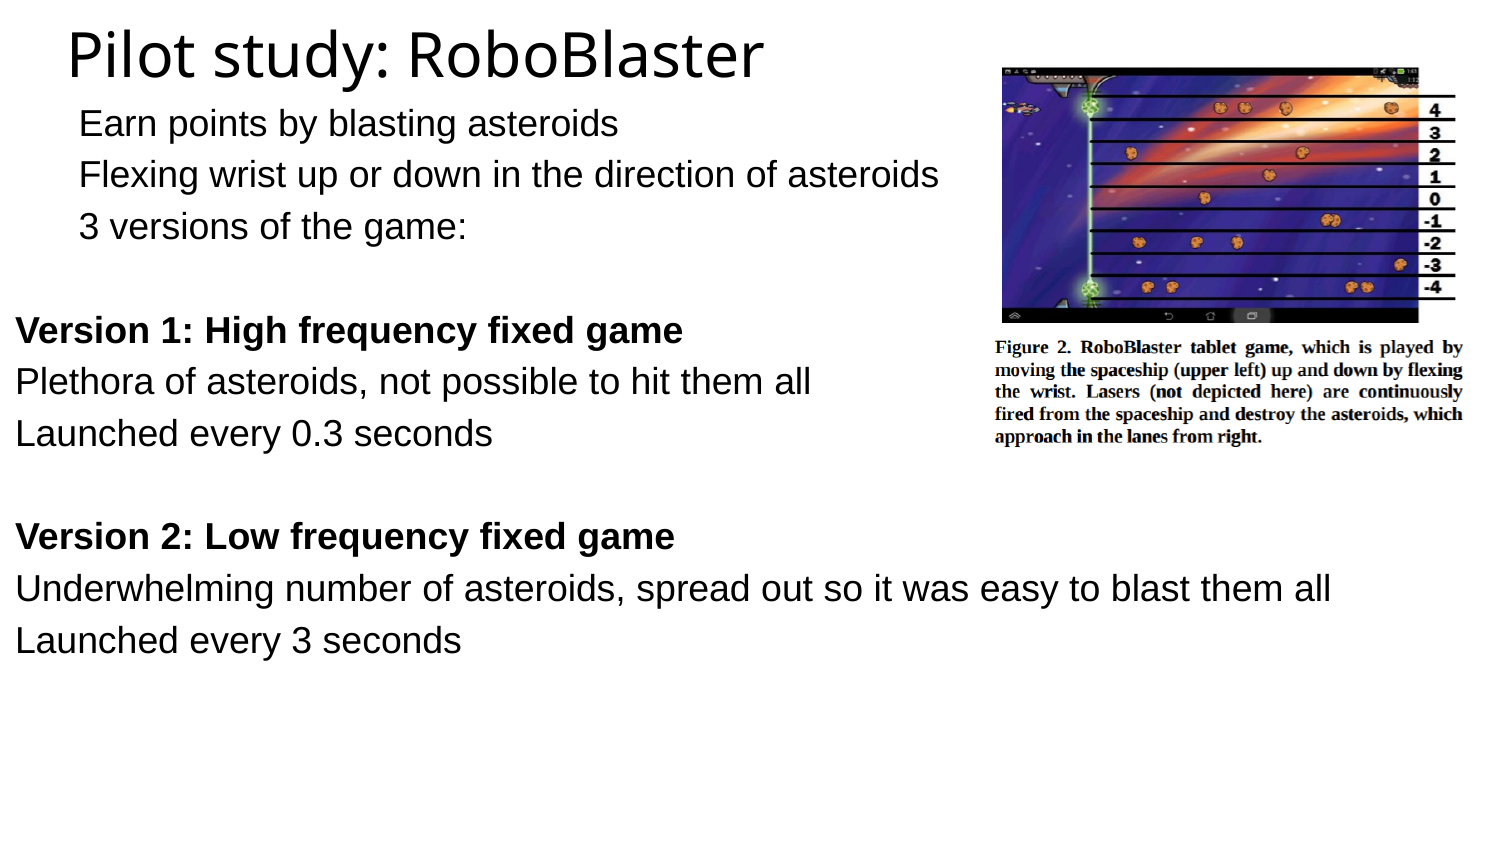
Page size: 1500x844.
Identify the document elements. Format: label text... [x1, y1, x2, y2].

list Earn points by blasting asteroids Flexing wrist up or down in the direction of asteroids 3 versions of the game: Version 1: High frequency fixed game Plethora of asteroids, not possible to hit them all Launched every 0.3 seconds Version 2: Low frequency fixed game Underwhelming number of asteroids, spread out so it was easy to blast them all Launched every 3 seconds [0, 76, 1500, 624]
picture [984, 38, 1482, 452]
title Pilot study: RoboBlaster [51, 0, 1449, 76]
